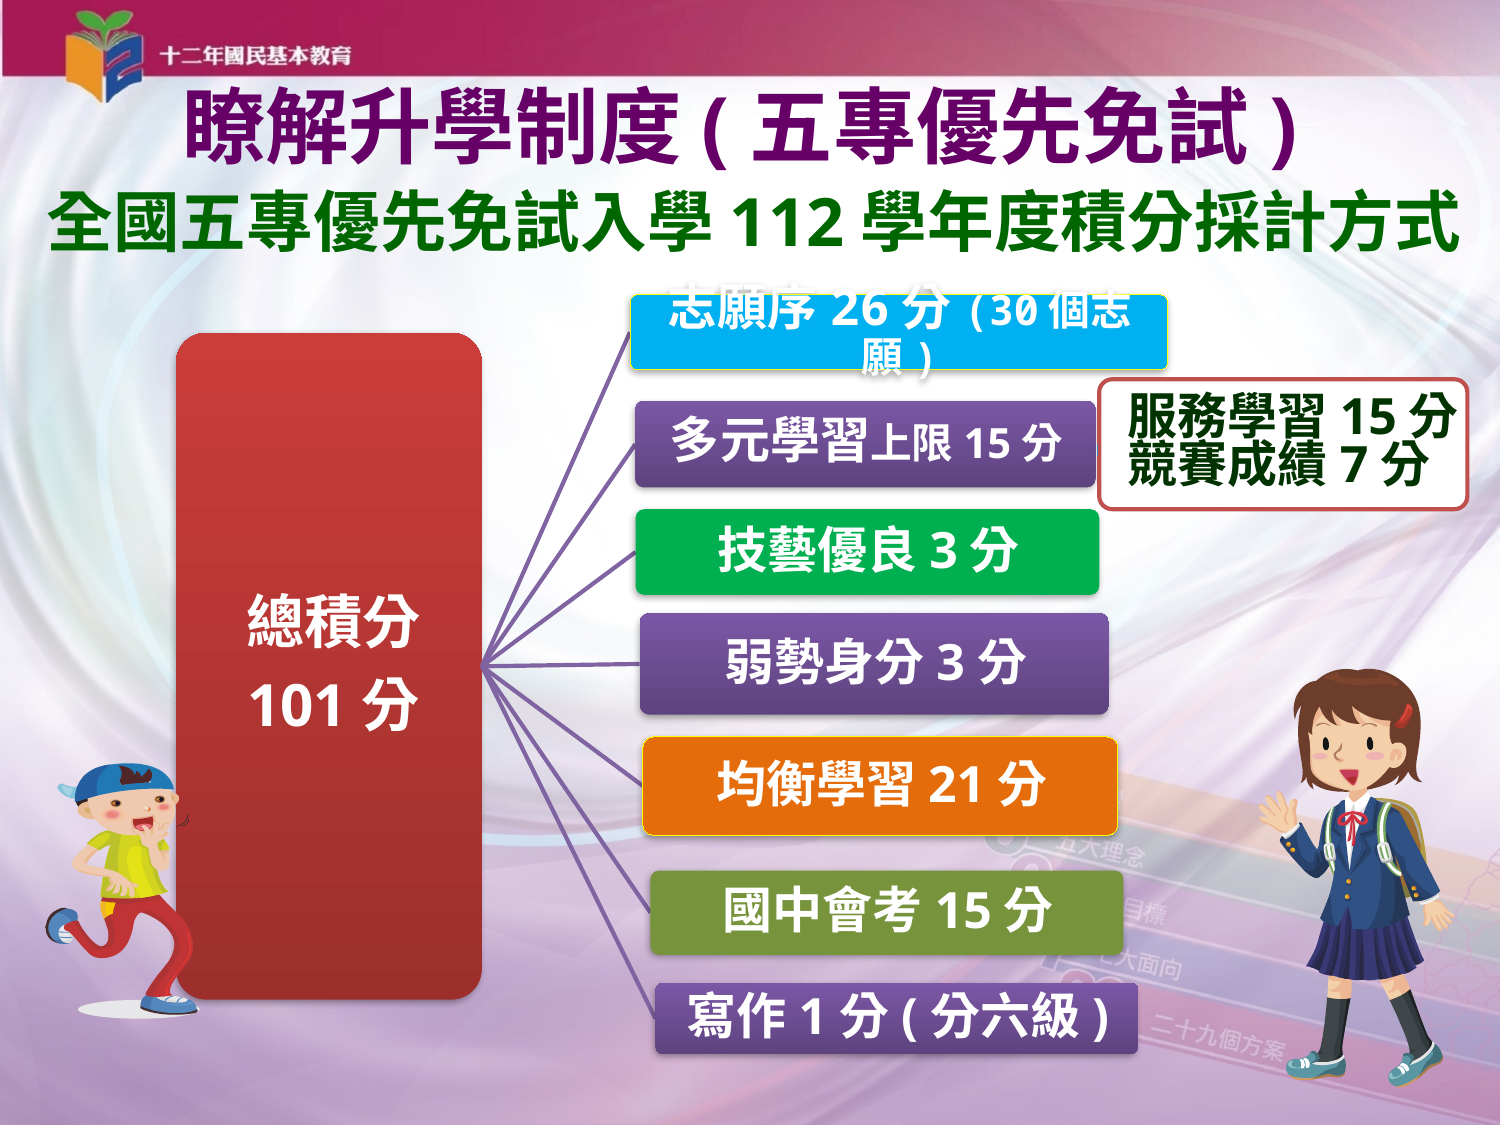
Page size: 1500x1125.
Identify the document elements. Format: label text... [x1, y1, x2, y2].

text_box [1098, 378, 1472, 510]
picture [0, 0, 1500, 1125]
text_box 全國五專優先免試入學112學年度積分採計方式 [31, 172, 1477, 268]
title 瞭解升學制度(五專優先免試) [64, 66, 1416, 172]
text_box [80, 294, 1259, 1059]
